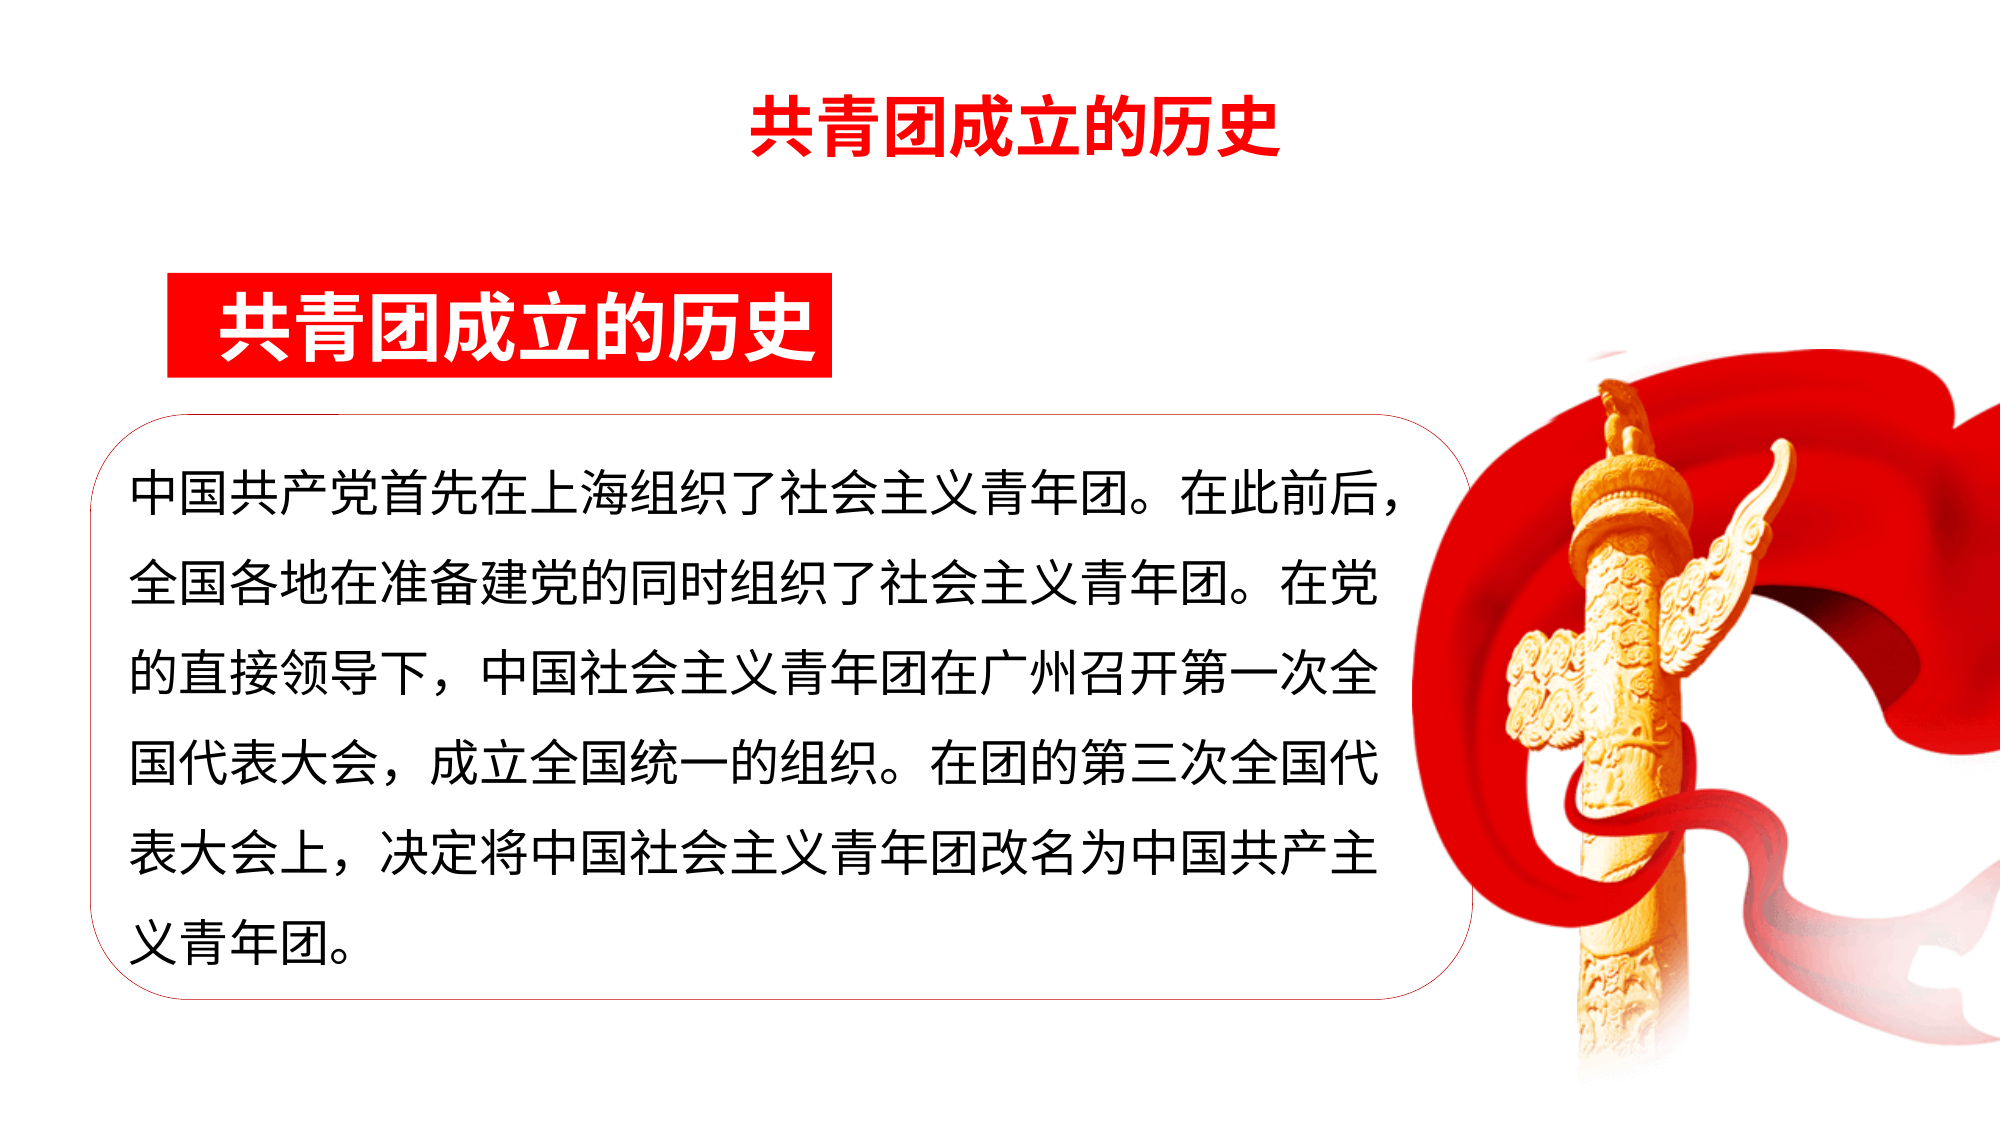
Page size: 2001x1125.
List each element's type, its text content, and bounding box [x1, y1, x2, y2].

text_box [146, 414, 1412, 424]
text_box 共青团成立的历史 [702, 77, 1298, 173]
text_box 中国共产党首先在上海组织了社会主义青年团。在此前后，全国各地在准备建党的同时组织了社会主义青年团。在党的直接领导下，中国社会主义青年团在广州召开第一次全国代表大会，成立全国统一的组织。在团的第三次全国代表大会上，决定将中国社会主义青年团改名为中国共产主义青年团。 [114, 424, 1412, 805]
text_box [42, 30, 1970, 1095]
text_box 共青团成立的历史 [167, 272, 832, 378]
picture [1412, 349, 2000, 1092]
text_box [90, 448, 1412, 1000]
